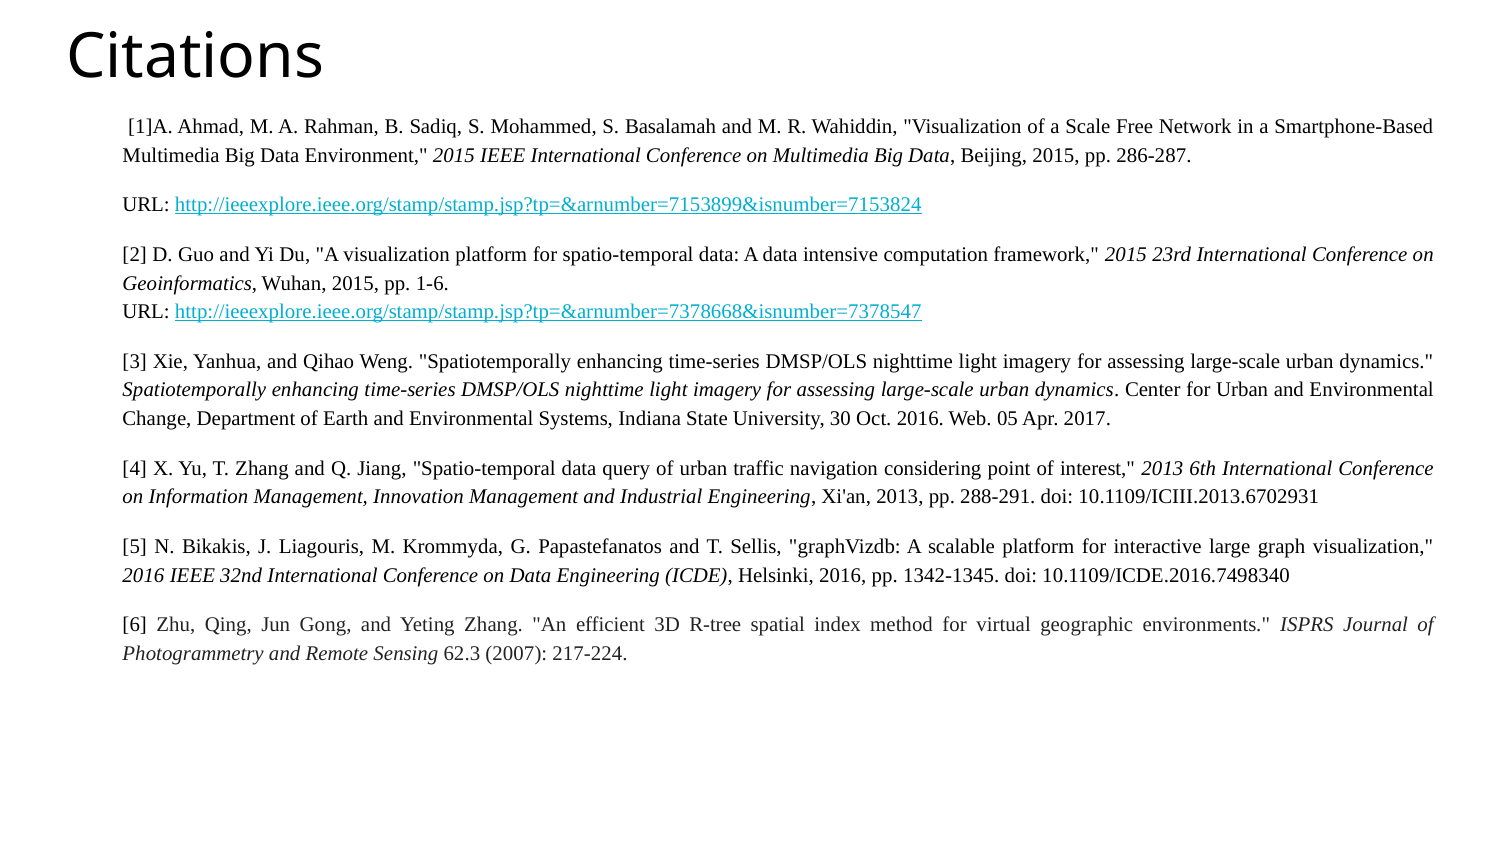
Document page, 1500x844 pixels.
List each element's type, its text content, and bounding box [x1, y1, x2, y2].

title Citations [51, 0, 1449, 93]
list [1]A. Ahmad, M. A. Rahman, B. Sadiq, S. Mohammed, S. Basalamah and M. R. Wahiddin, "Visualization of a Scale Free Network in a Smartphone-Based Multimedia Big Data Environment," 2015 IEEE International Conference on Multimedia Big Data, Beijing, 2015, pp. 286-287. URL: http://ieeexplore.ieee.org/stamp/stamp.jsp?tp=&arnumber=7153899&isnumber=7153824 [2] D. Guo and Yi Du, "A visualization platform for spatio-temporal data: A data intensive computation framework," 2015 23rd International Conference on Geoinformatics, Wuhan, 2015, pp. 1-6. URL: http://ieeexplore.ieee.org/stamp/stamp.jsp?tp=&arnumber=7378668&isnumber=7378547 [3] Xie, Yanhua, and Qihao Weng. "Spatiotemporally enhancing time-series DMSP/OLS nighttime light imagery for assessing large-scale urban dynamics." Spatiotemporally enhancing time-series DMSP/OLS nighttime light imagery for assessing large-scale urban dynamics. Center for Urban and Environmental Change, Department of Earth and Environmental Systems, Indiana State University, 30 Oct. 2016. Web. 05 Apr. 2017. [4] X. Yu, T. Zhang and Q. Jiang, "Spatio-temporal data query of urban traffic navigation considering point of interest," 2013 6th International Conference on Information Management, Innovation Management and Industrial Engineering, Xi'an, 2013, pp. 288-291. doi: 10.1109/ICIII.2013.6702931 [5] N. Bikakis, J. Liagouris, M. Krommyda, G. Papastefanatos and T. Sellis, "graphVizdb: A scalable platform for interactive large graph visualization," 2016 IEEE 32nd International Conference on Data Engineering (ICDE), Helsinki, 2016, pp. 1342-1345. doi: 10.1109/ICDE.2016.7498340 [6] Zhu, Qing, Jun Gong, and Yeting Zhang. "An efficient 3D R-tree spatial index method for virtual geographic environments." ISPRS Journal of Photogrammetry and Remote Sensing 62.3 (2007): 217-224. [51, 93, 1449, 844]
